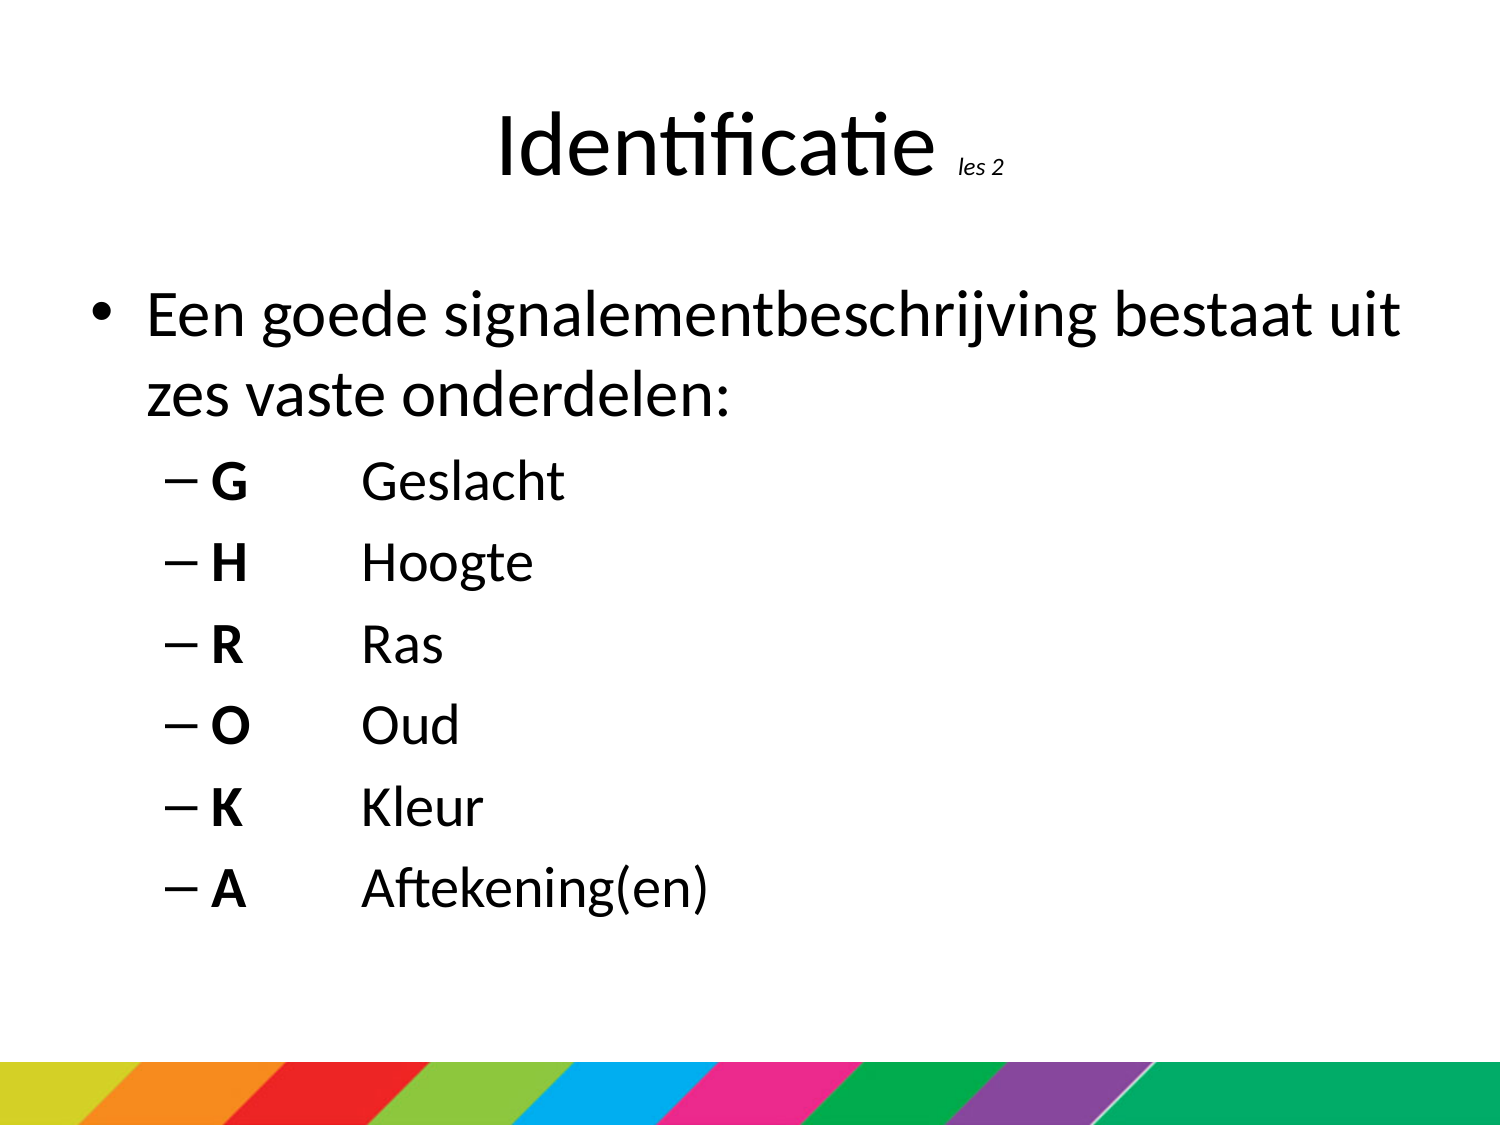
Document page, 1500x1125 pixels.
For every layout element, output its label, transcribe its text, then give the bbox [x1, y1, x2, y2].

picture [0, 1062, 574, 1125]
list Een goede signalementbeschrijving bestaat uit zes vaste onderdelen: G Geslacht H Hoogte R Ras O Oud K Kleur A Aftekening(en) [75, 262, 1425, 1005]
title Identificatie les 2 [75, 45, 1425, 233]
picture [656, 1062, 1500, 1125]
